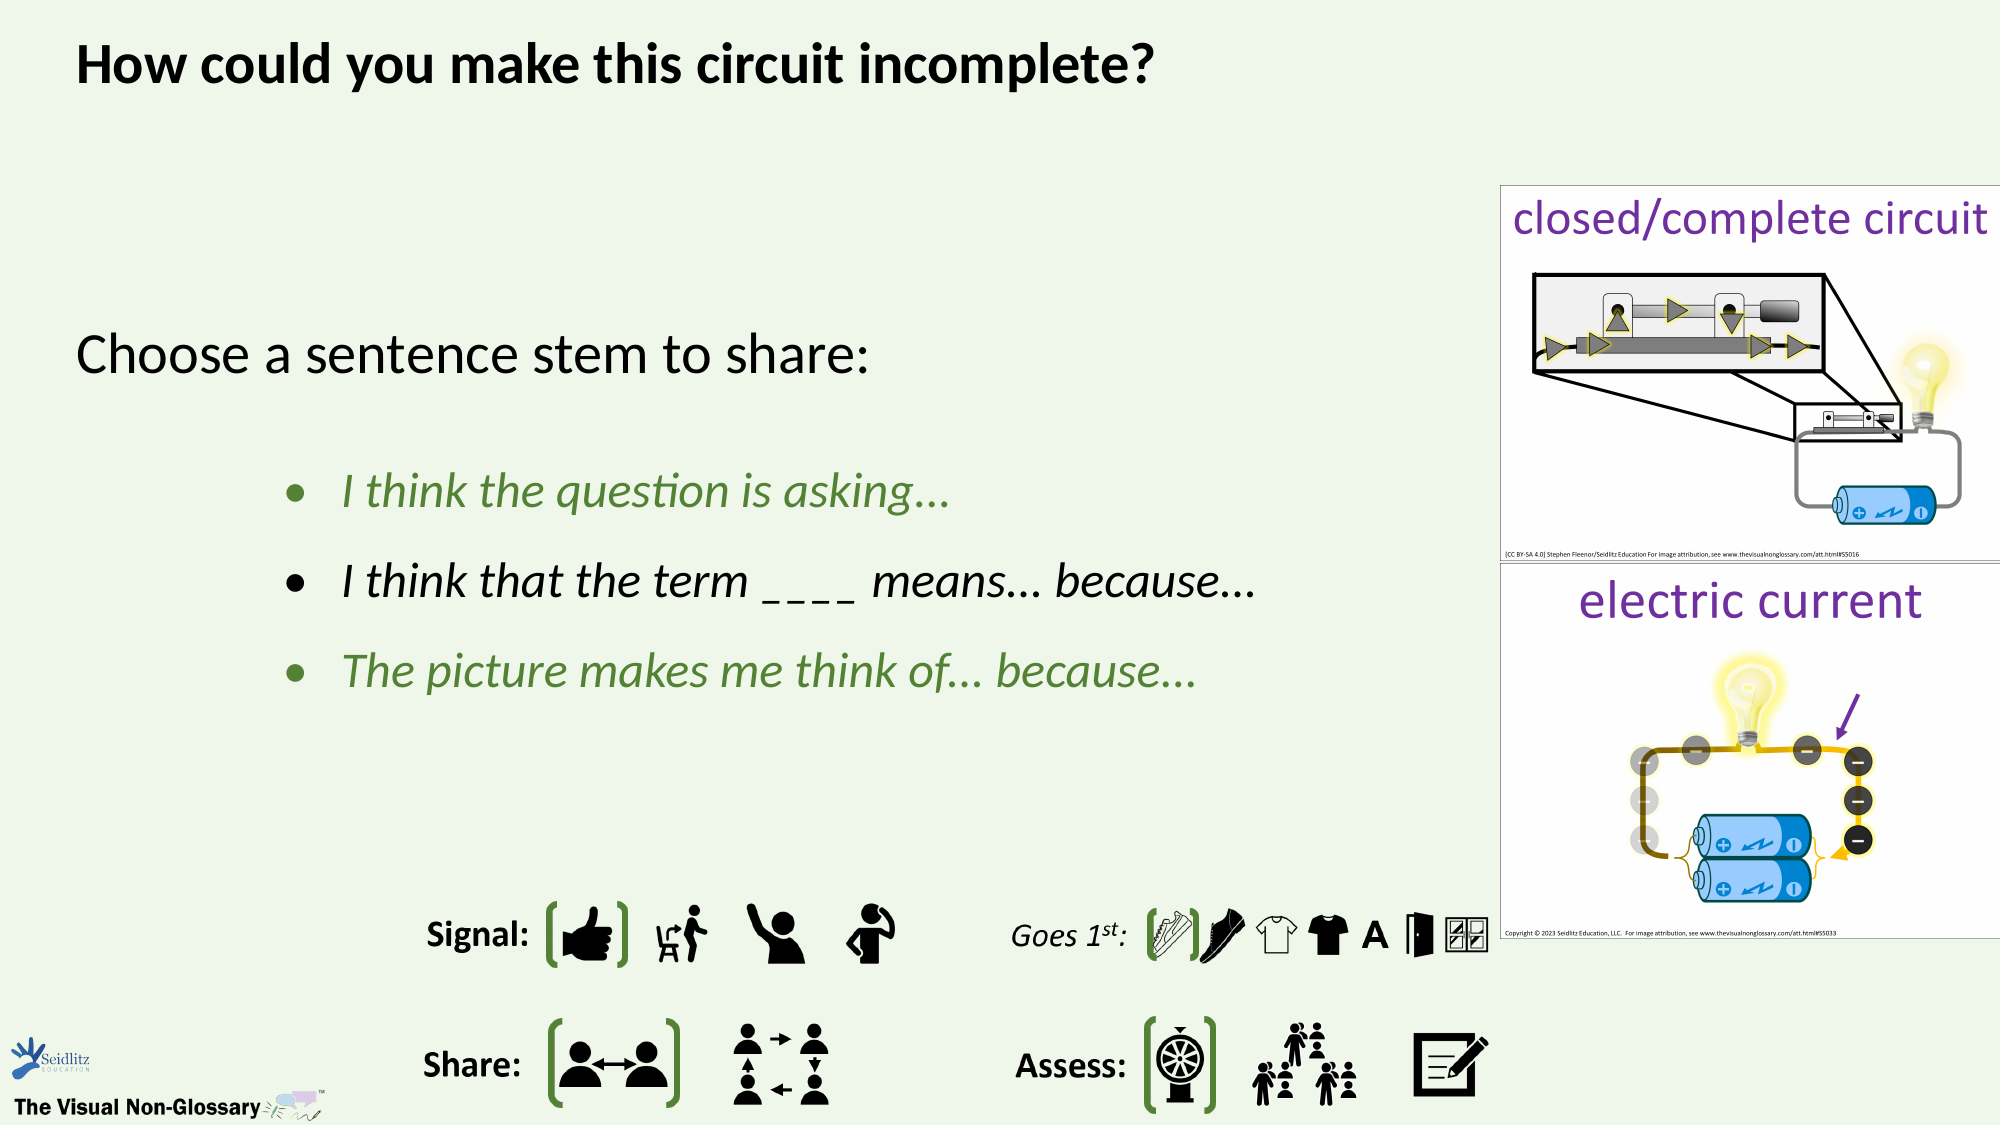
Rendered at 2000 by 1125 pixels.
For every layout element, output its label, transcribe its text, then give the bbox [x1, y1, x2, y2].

text_box Choose a sentence stem to share: [61, 307, 1479, 393]
picture [0, 1034, 328, 1125]
picture [1499, 563, 2000, 940]
text_box How could you make this circuit incomplete? [61, 17, 1479, 173]
picture [400, 899, 1489, 1114]
picture [1499, 185, 2000, 562]
text_box • I think the question is asking... • I think that the term ____ means... because... • The picture makes me think of... because... [267, 374, 1273, 705]
